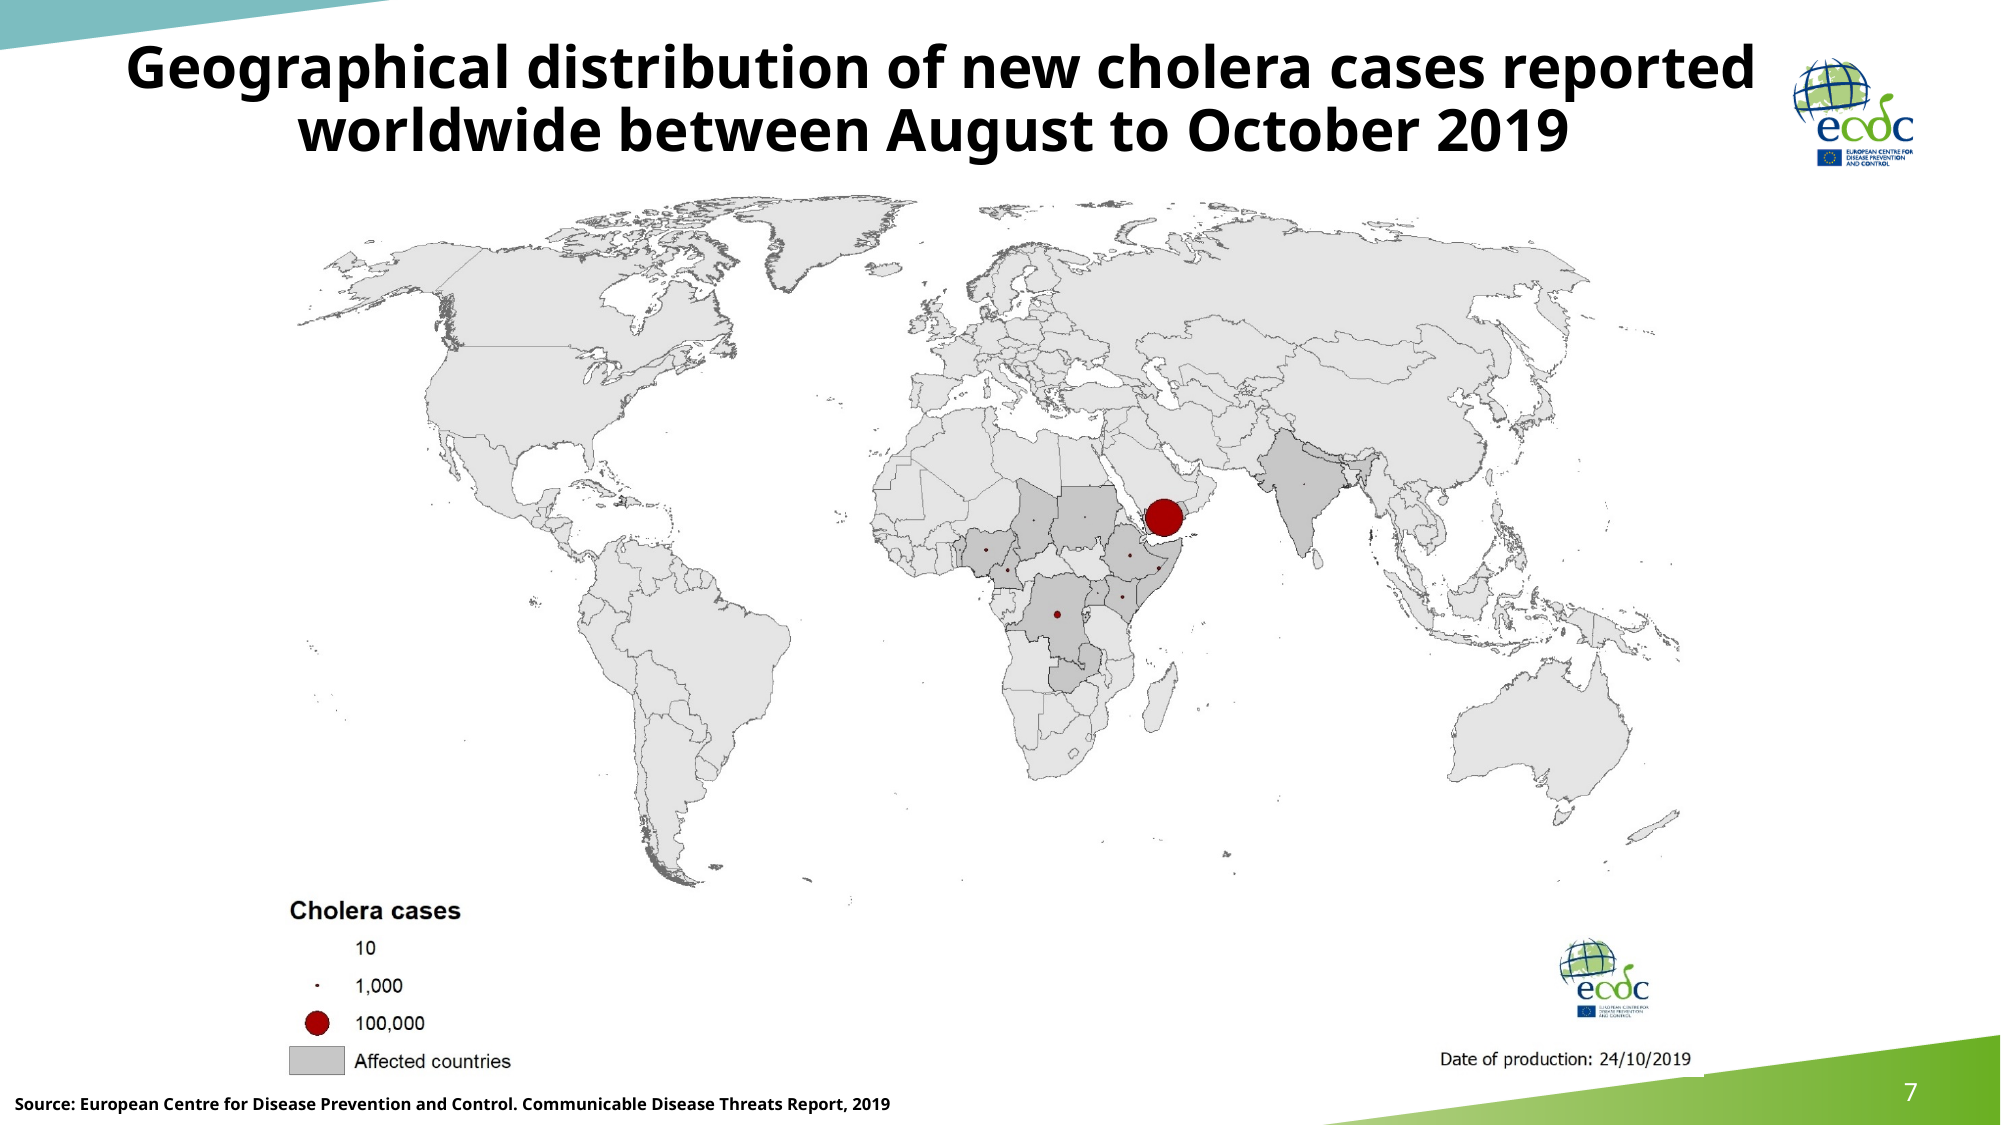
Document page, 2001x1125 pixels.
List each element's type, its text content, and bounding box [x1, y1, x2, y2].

slide_number 7 [1483, 1062, 1934, 1123]
picture [0, 0, 2001, 1125]
title Geographical distribution of new cholera cases reported worldwide between August to October 2019 [91, 23, 1791, 180]
